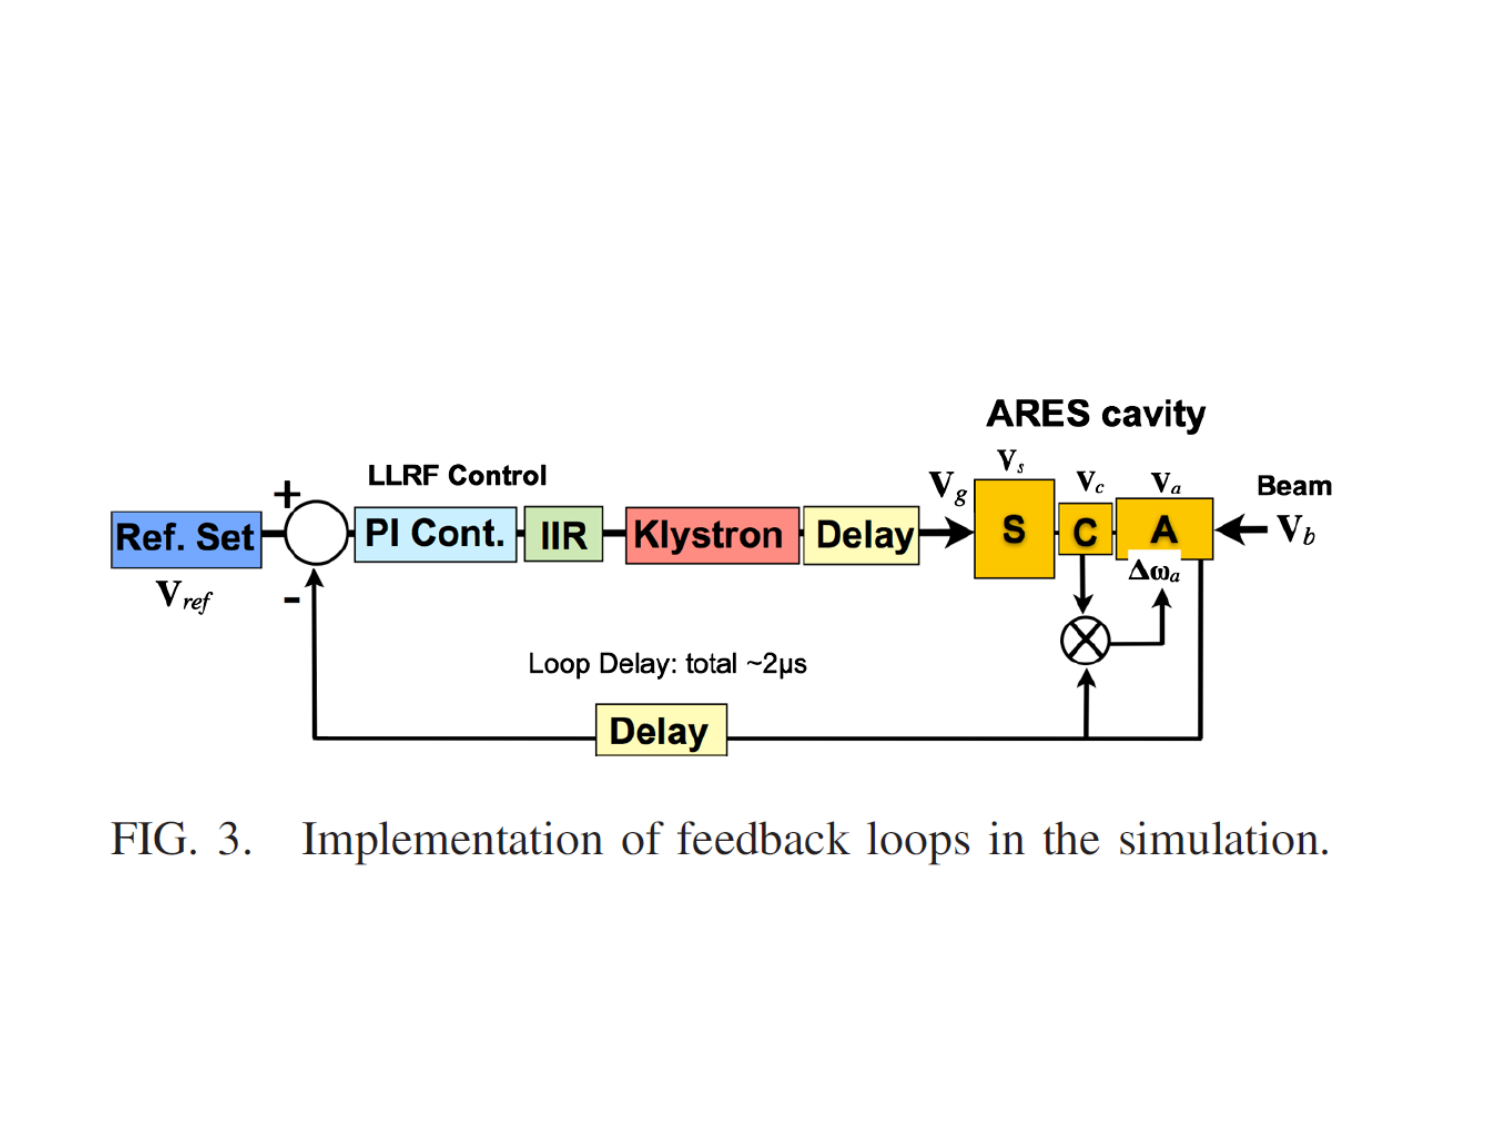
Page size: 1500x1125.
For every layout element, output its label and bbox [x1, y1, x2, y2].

list [74, 357, 1380, 880]
